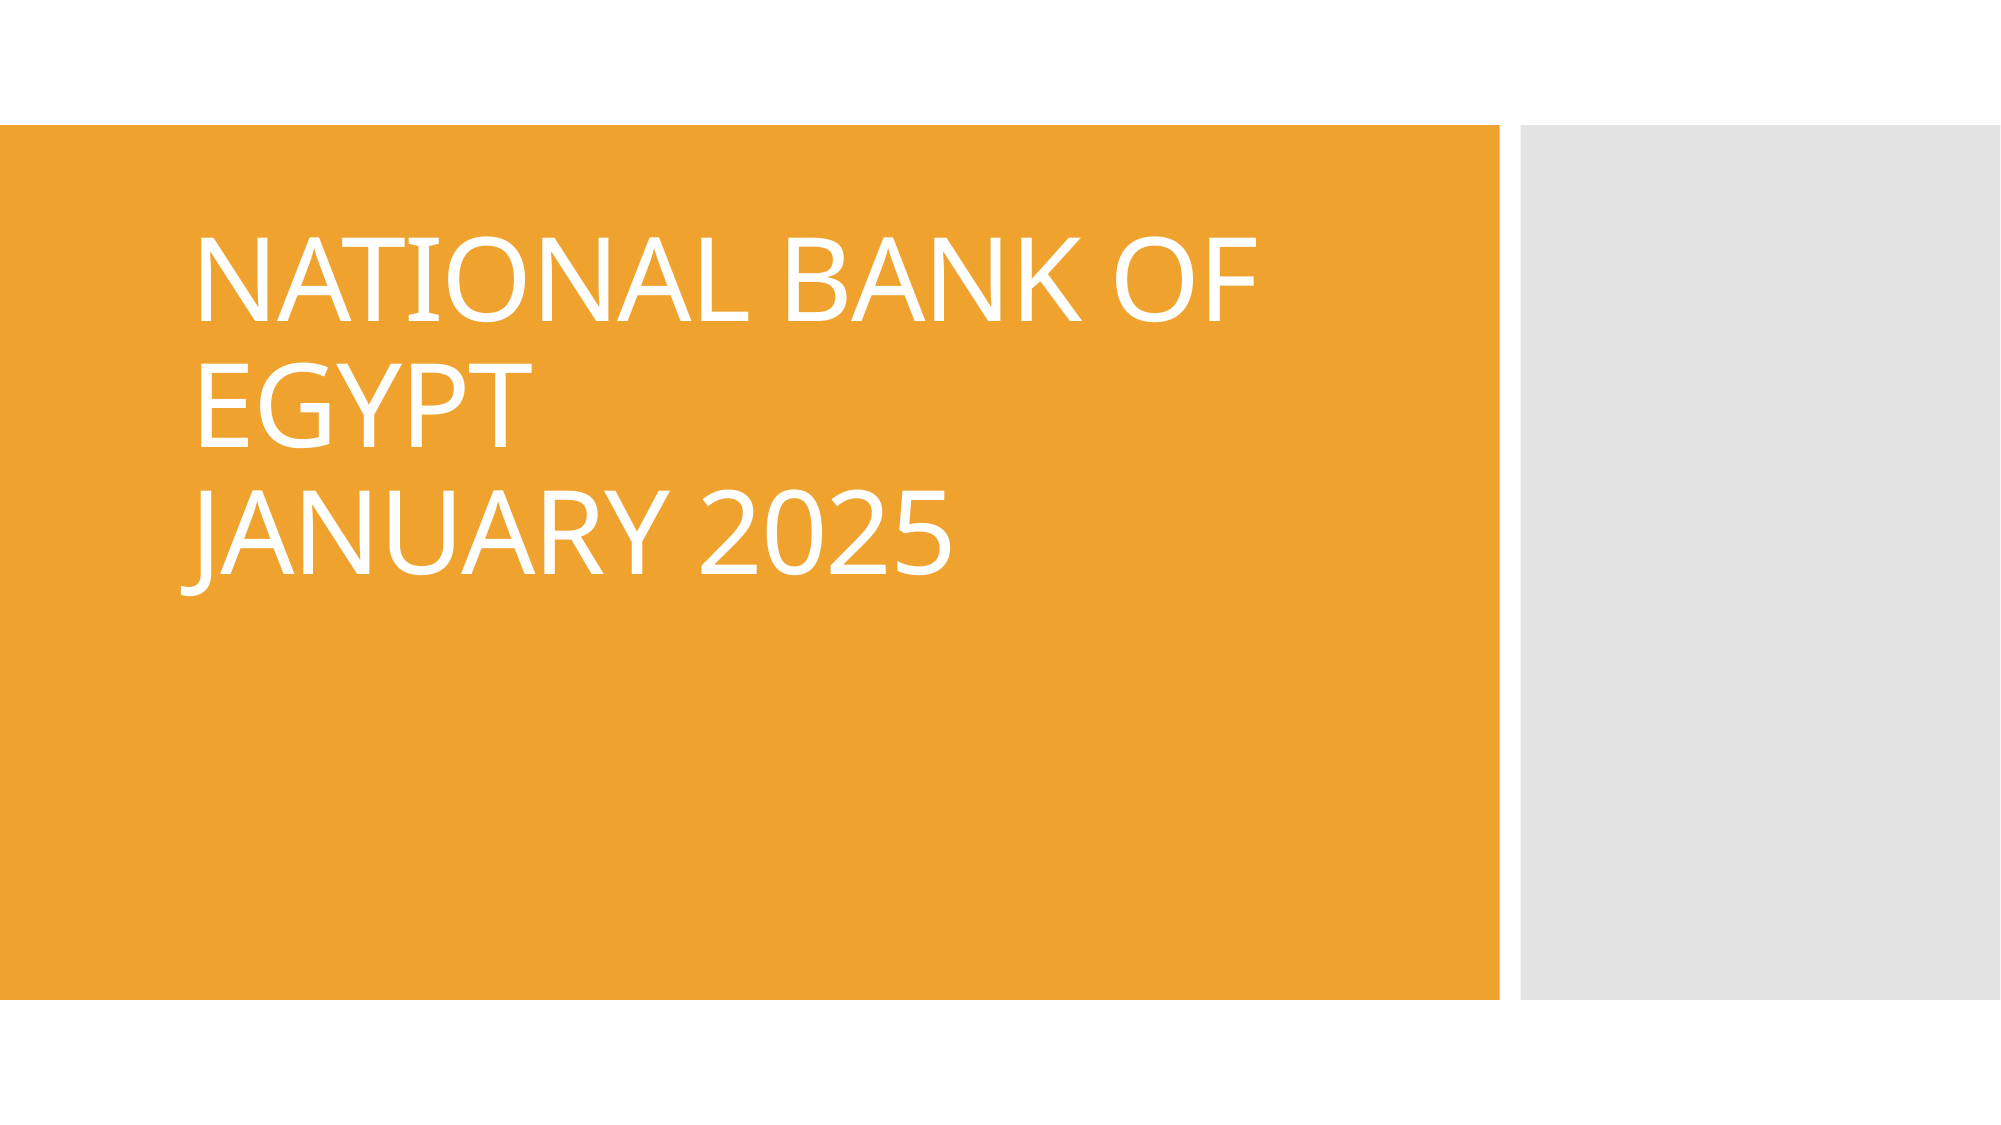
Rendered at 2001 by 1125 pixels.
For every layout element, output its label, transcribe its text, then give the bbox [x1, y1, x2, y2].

title NATIONAL BANK OF EGYPT JANUARY 2025 [175, 213, 1376, 747]
